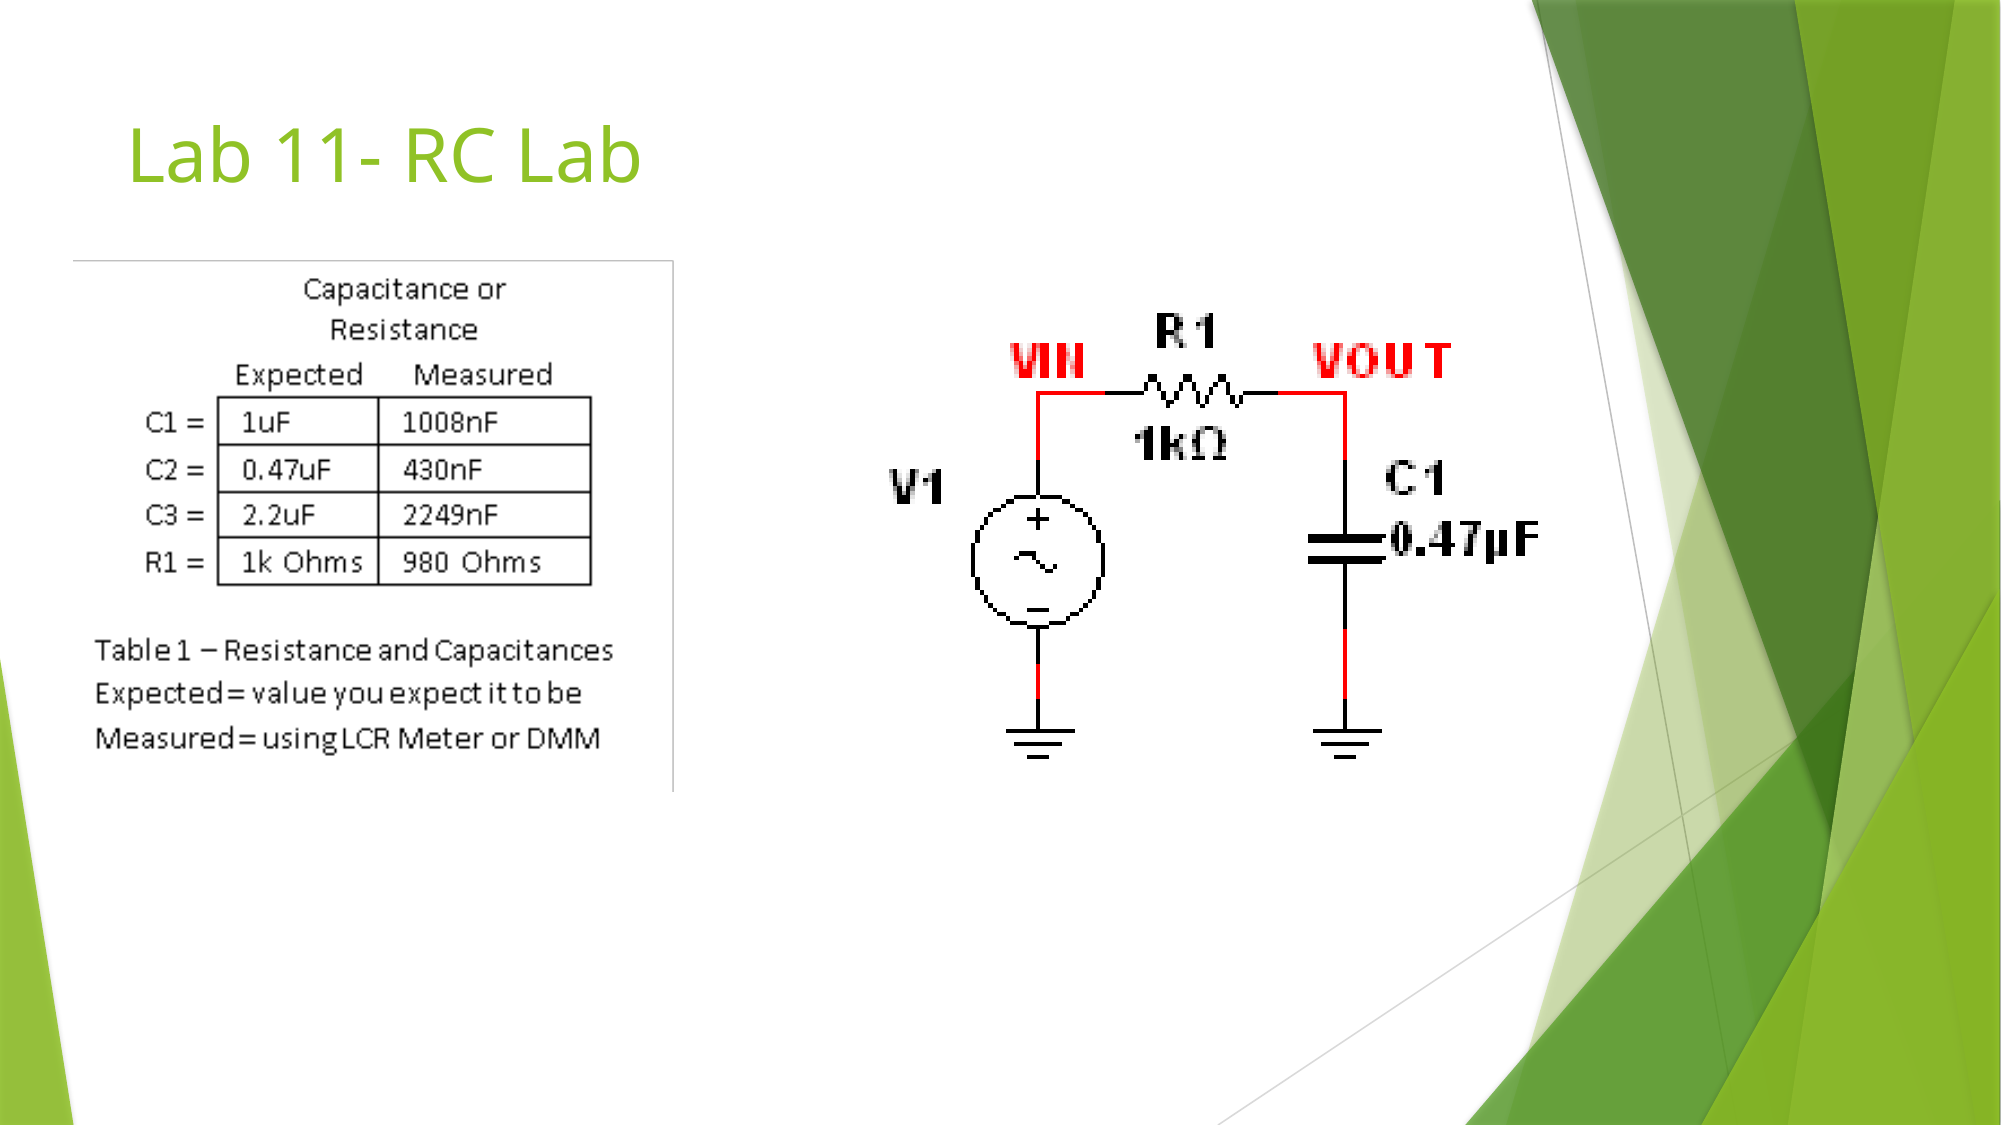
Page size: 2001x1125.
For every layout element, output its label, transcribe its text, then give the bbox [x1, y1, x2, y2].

title Lab 11- RC Lab [111, 99, 1522, 317]
picture [871, 296, 1578, 812]
picture [73, 259, 676, 792]
